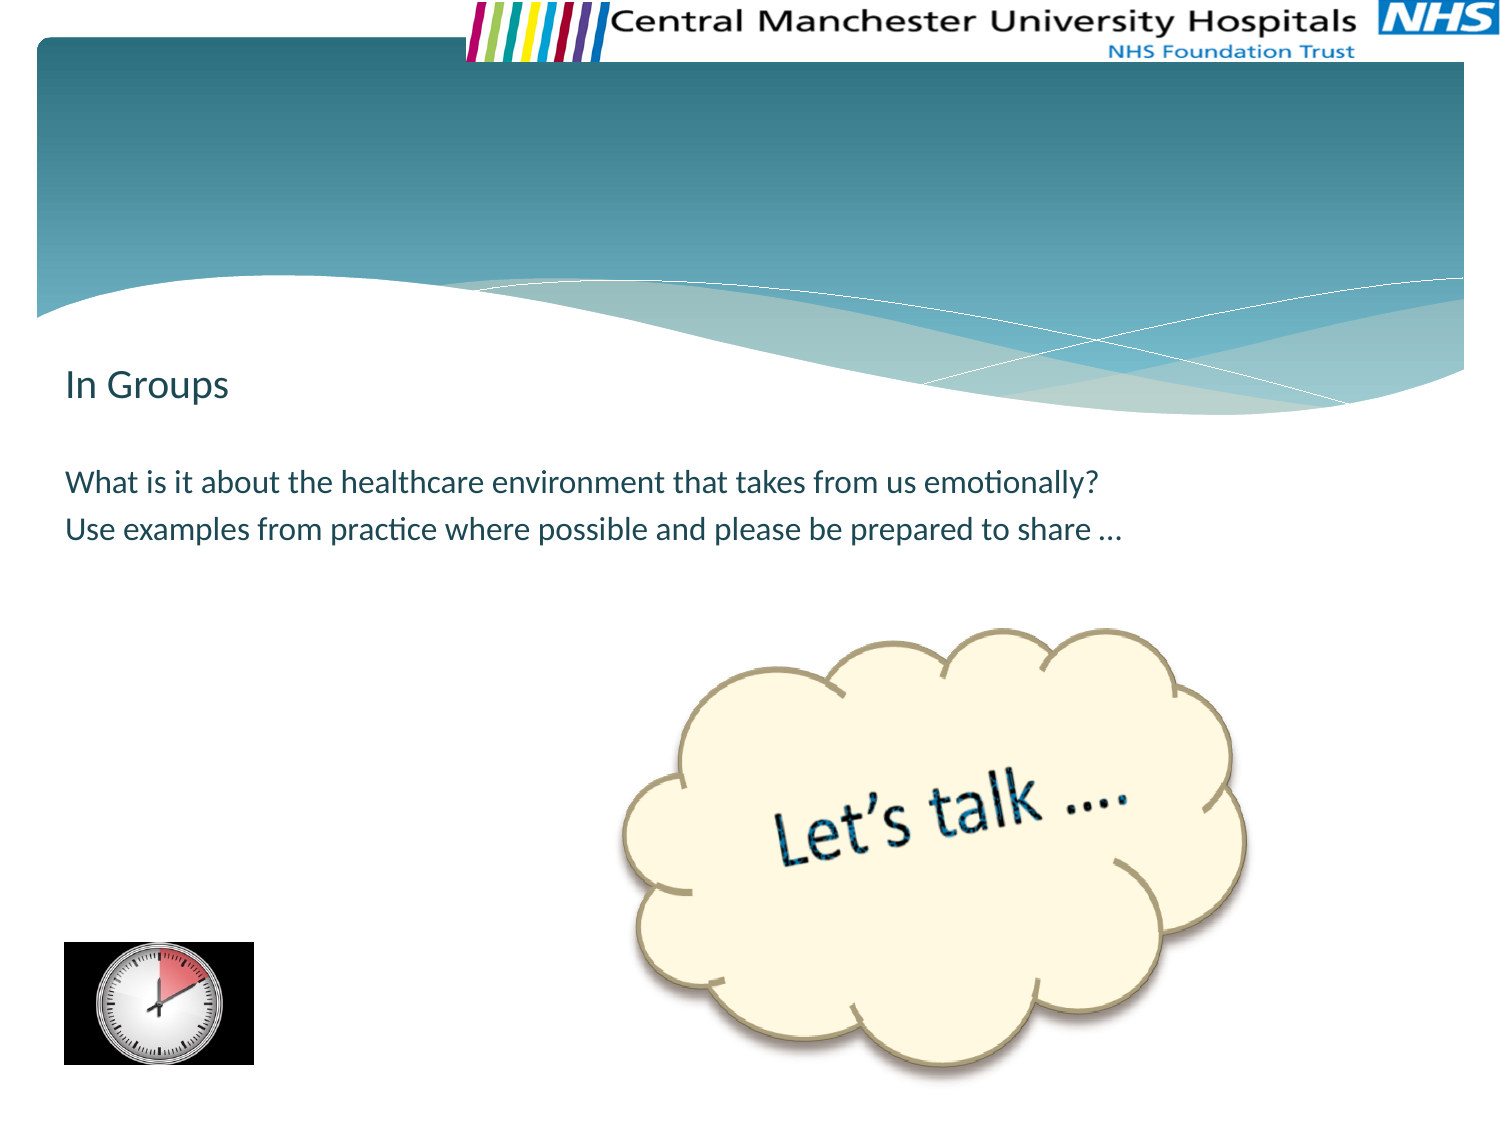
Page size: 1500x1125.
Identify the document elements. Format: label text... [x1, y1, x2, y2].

picture [547, 0, 1500, 63]
picture [64, 942, 255, 1066]
picture [466, 1, 547, 63]
picture [608, 621, 1259, 1095]
list In Groups What is it about the healthcare environment that takes from us emotionally? Use examples from practice where possible and please be prepared to share … [50, 254, 1475, 1059]
